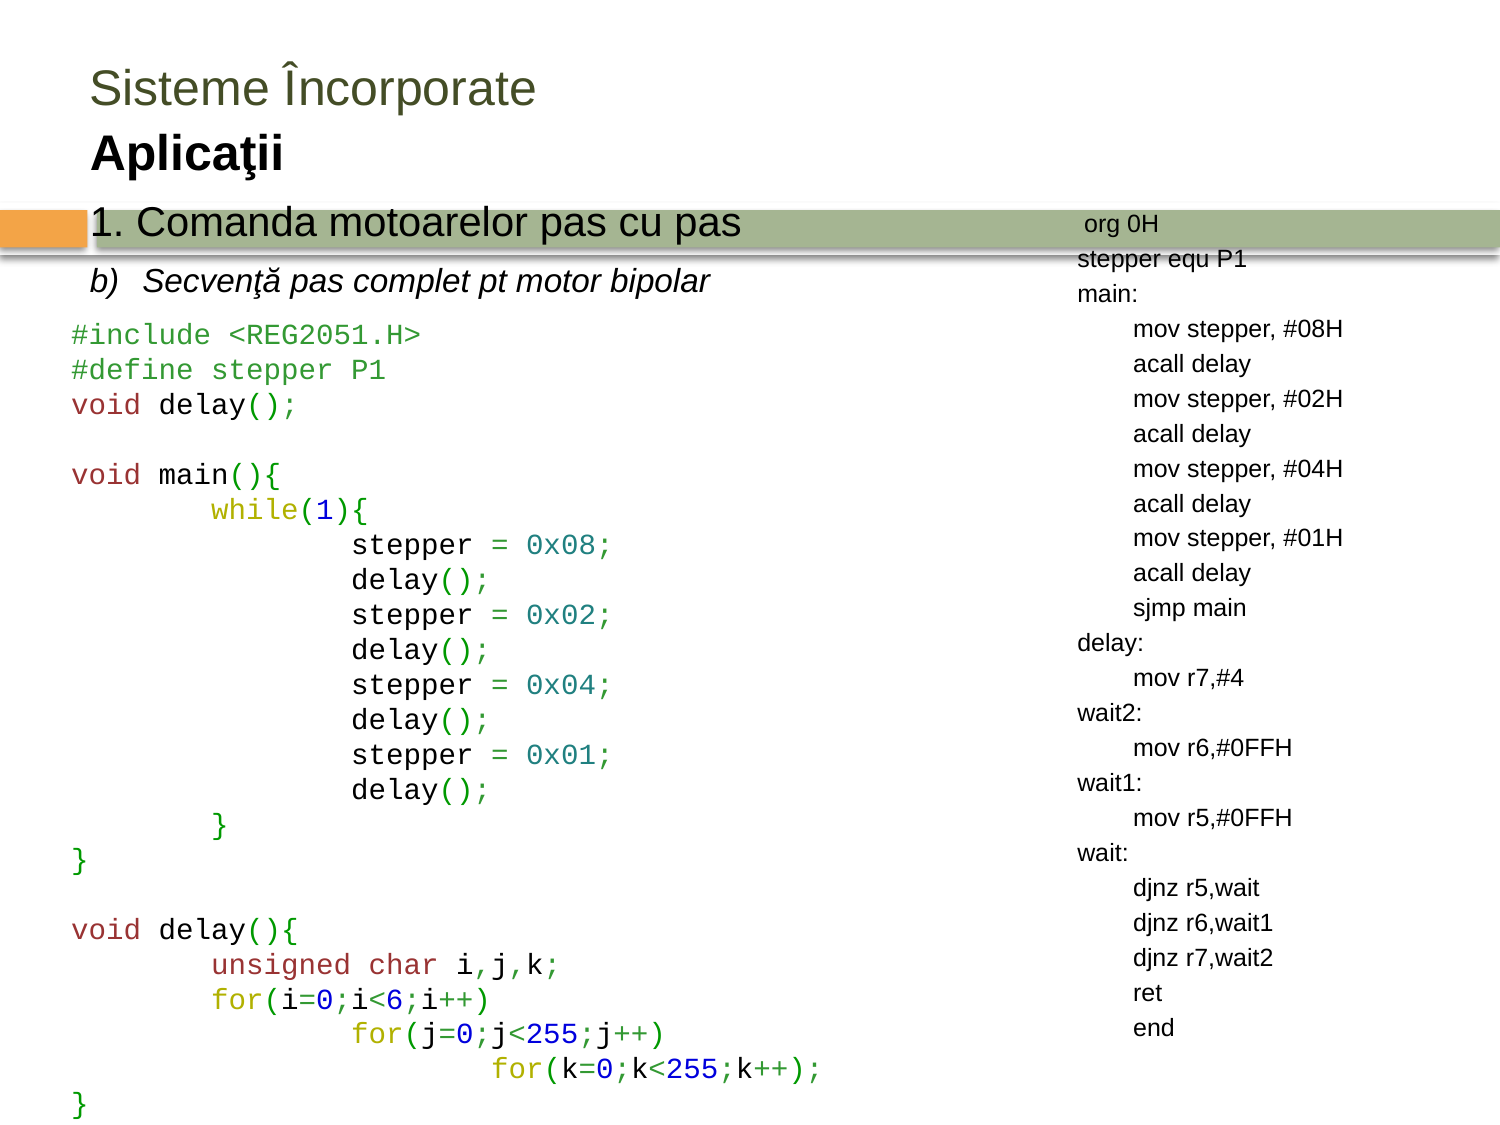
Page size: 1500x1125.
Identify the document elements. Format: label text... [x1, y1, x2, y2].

text_box #include <REG2051.H> #define stepper P1 void delay(); void main(){ while(1){ stepper = 0x08; delay(); stepper = 0x02; delay(); stepper = 0x04; delay(); stepper = 0x01; delay(); } } void delay(){ unsigned char i,j,k; for(i=0;i<6;i++) for(j=0;j<255;j++) for(k=0;k<255;k++); } [0, 308, 875, 1121]
text_box org 0H stepper equ P1 main: mov stepper, #08H acall delay mov stepper, #02H acall delay mov stepper, #04H acall delay mov stepper, #01H acall delay sjmp main delay: mov r7,#4 wait2: mov r6,#0FFH wait1: mov r5,#0FFH wait: djnz r5,wait djnz r6,wait1 djnz r7,wait2 ret end [1062, 199, 1500, 1125]
list Aplicaţii 1. Comanda motoarelor pas cu pas b) Secvenţă pas complet pt motor bipolar [75, 112, 1425, 313]
title Sisteme Încorporate [75, 45, 1425, 112]
